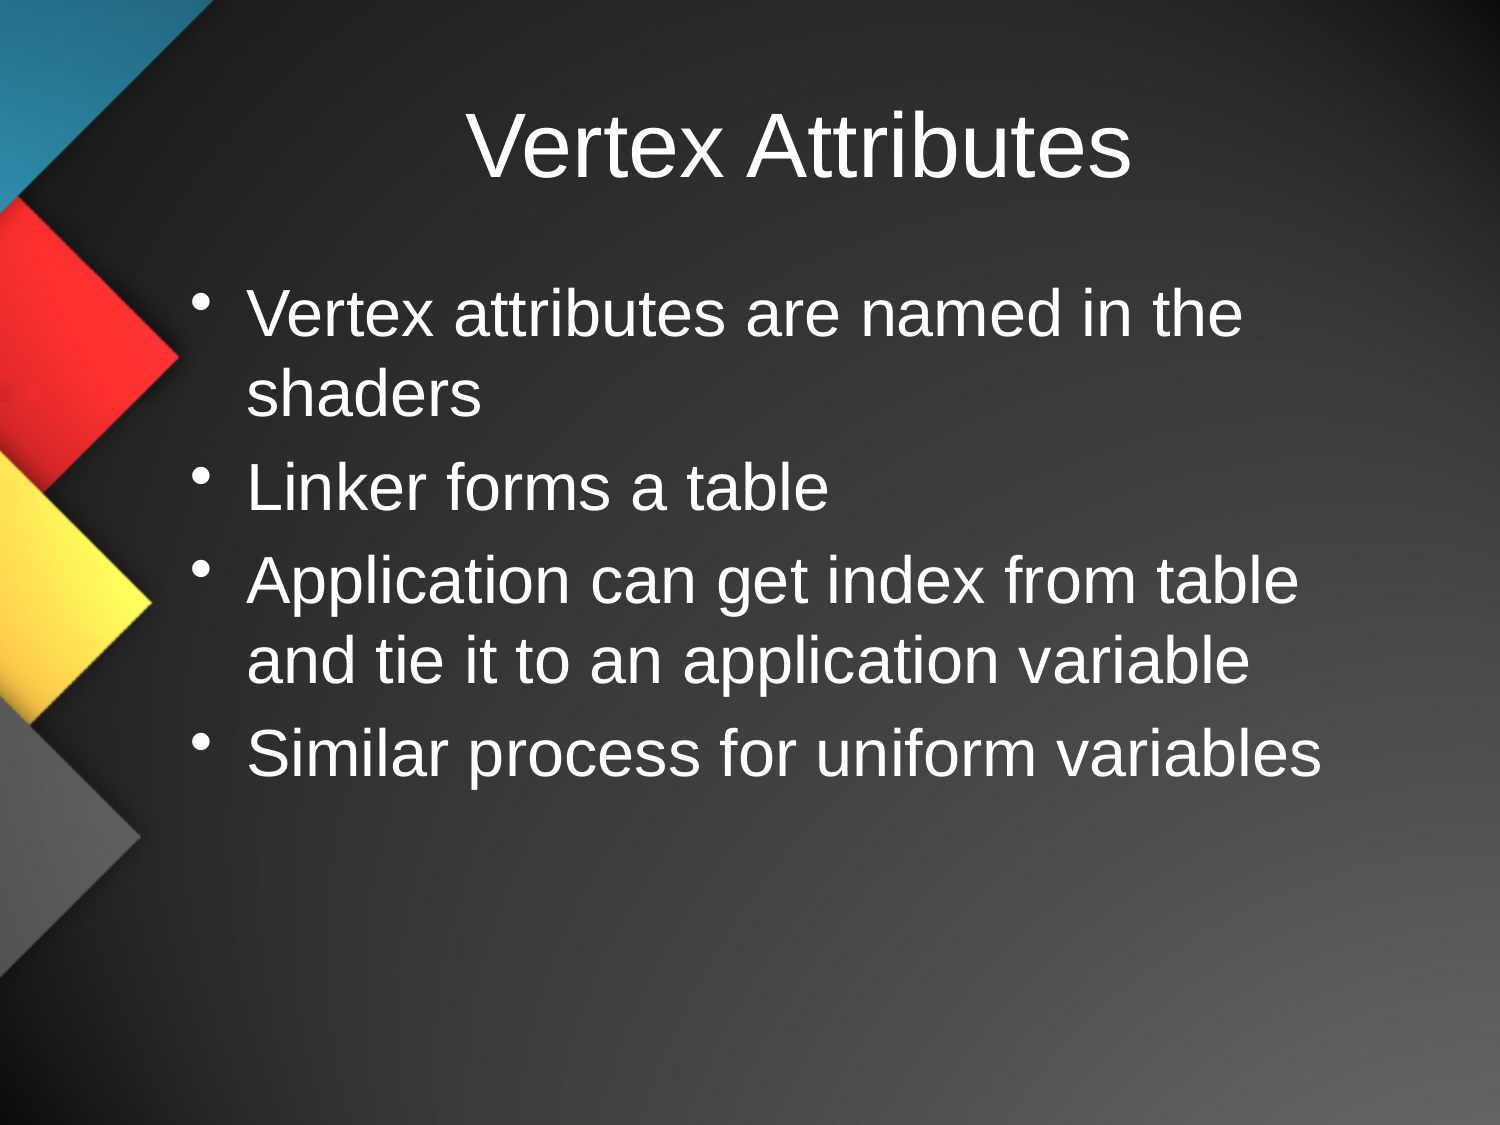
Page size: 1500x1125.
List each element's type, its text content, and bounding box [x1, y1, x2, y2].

picture [0, 0, 1500, 1125]
list Vertex attributes are named in the shaders Linker forms a table Application can get index from table and tie it to an application variable Similar process for uniform variables [174, 262, 1426, 1006]
title Vertex Attributes [174, 44, 1426, 238]
